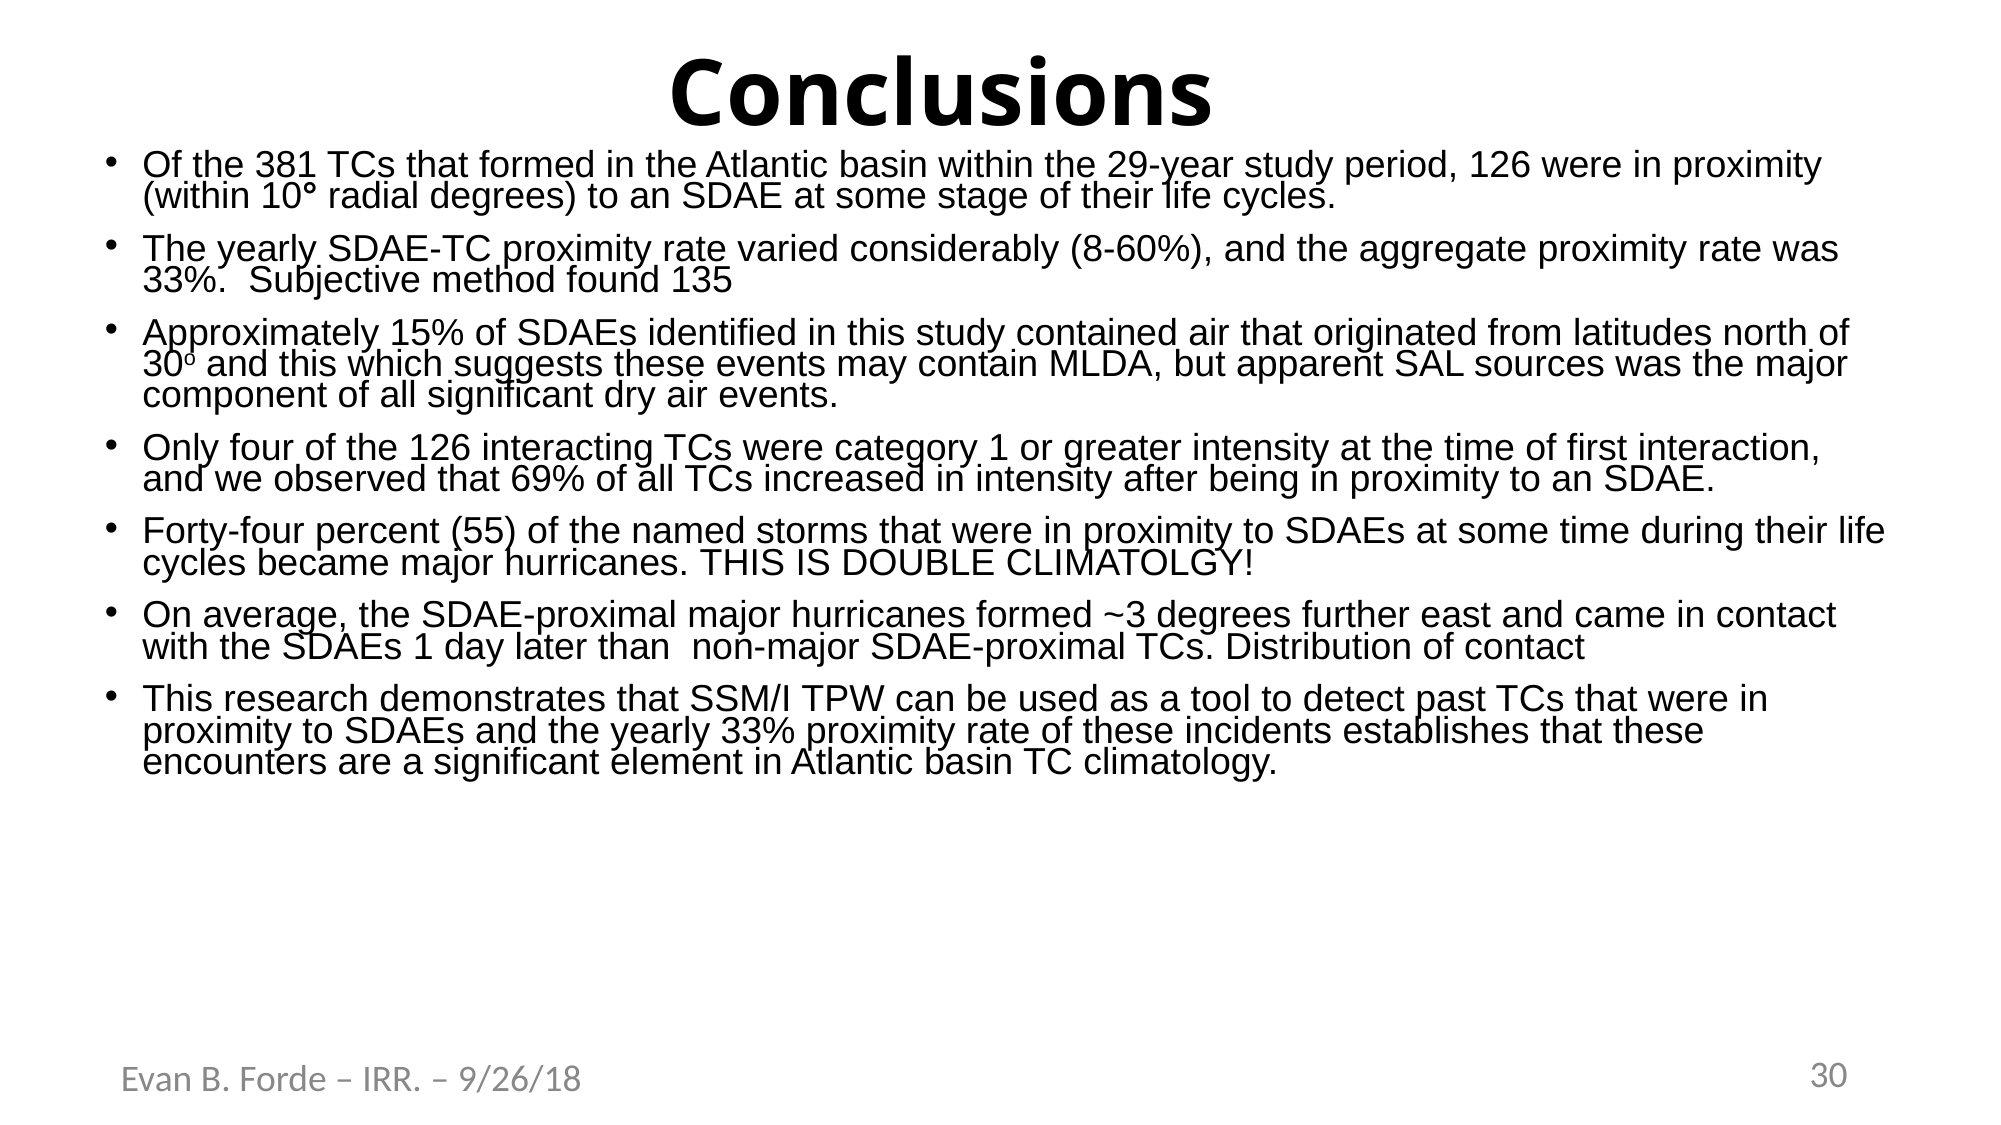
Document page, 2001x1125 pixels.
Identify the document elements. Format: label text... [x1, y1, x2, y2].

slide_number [105, 1038, 611, 1115]
title Conclusions [632, 0, 1250, 144]
slide_number ‹#› [1412, 1042, 1863, 1103]
list Of the 381 TCs that formed in the Atlantic basin within the 29-year study period, 126 were in proximity (within 10° radial degrees) to an SDAE at some stage of their life cycles. The yearly SDAE-TC proximity rate varied considerably (8-60%), and the aggregate proximity rate was 33%. Subjective method found 135 Approximately 15% of SDAEs identified in this study contained air that originated from latitudes north of 30o and this which suggests these events may contain MLDA, but apparent SAL sources was the major component of all significant dry air events. Only four of the 126 interacting TCs were category 1 or greater intensity at the time of first interaction, and we observed that 69% of all TCs increased in intensity after being in proximity to an SDAE. Forty-four percent (55) of the named storms that were in proximity to SDAEs at some time during their life cycles became major hurricanes. THIS IS DOUBLE CLIMATOLGY! On average, the SDAE-proximal major hurricanes formed ~3 degrees further east and came in contact with the SDAEs 1 day later than non-major SDAE-proximal TCs. Distribution of contact This research demonstrates that SSM/I TPW can be used as a tool to detect past TCs that were in proximity to SDAEs and the yearly 33% proximity rate of these incidents establishes that these encounters are a significant element in Atlantic basin TC climatology. [89, 144, 1908, 1020]
